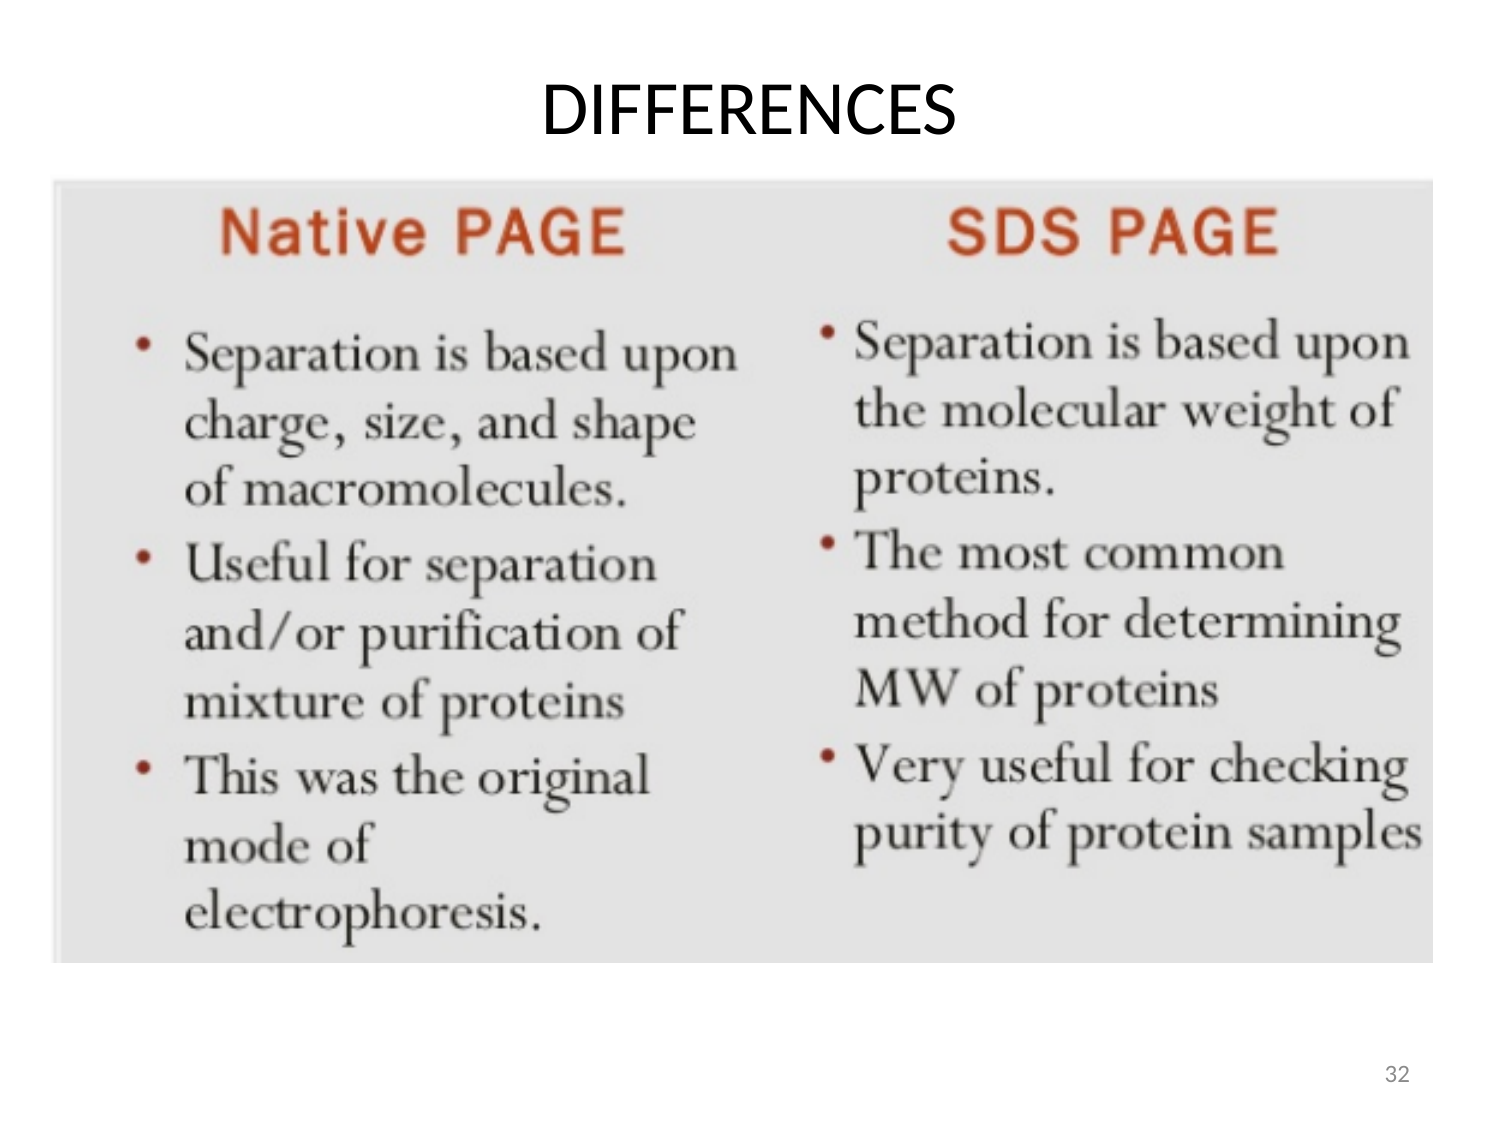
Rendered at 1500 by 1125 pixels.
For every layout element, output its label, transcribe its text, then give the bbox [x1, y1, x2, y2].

picture [49, 174, 1434, 963]
slide_number 32 [1074, 1042, 1425, 1103]
title DIFFERENCES [75, 50, 1425, 158]
